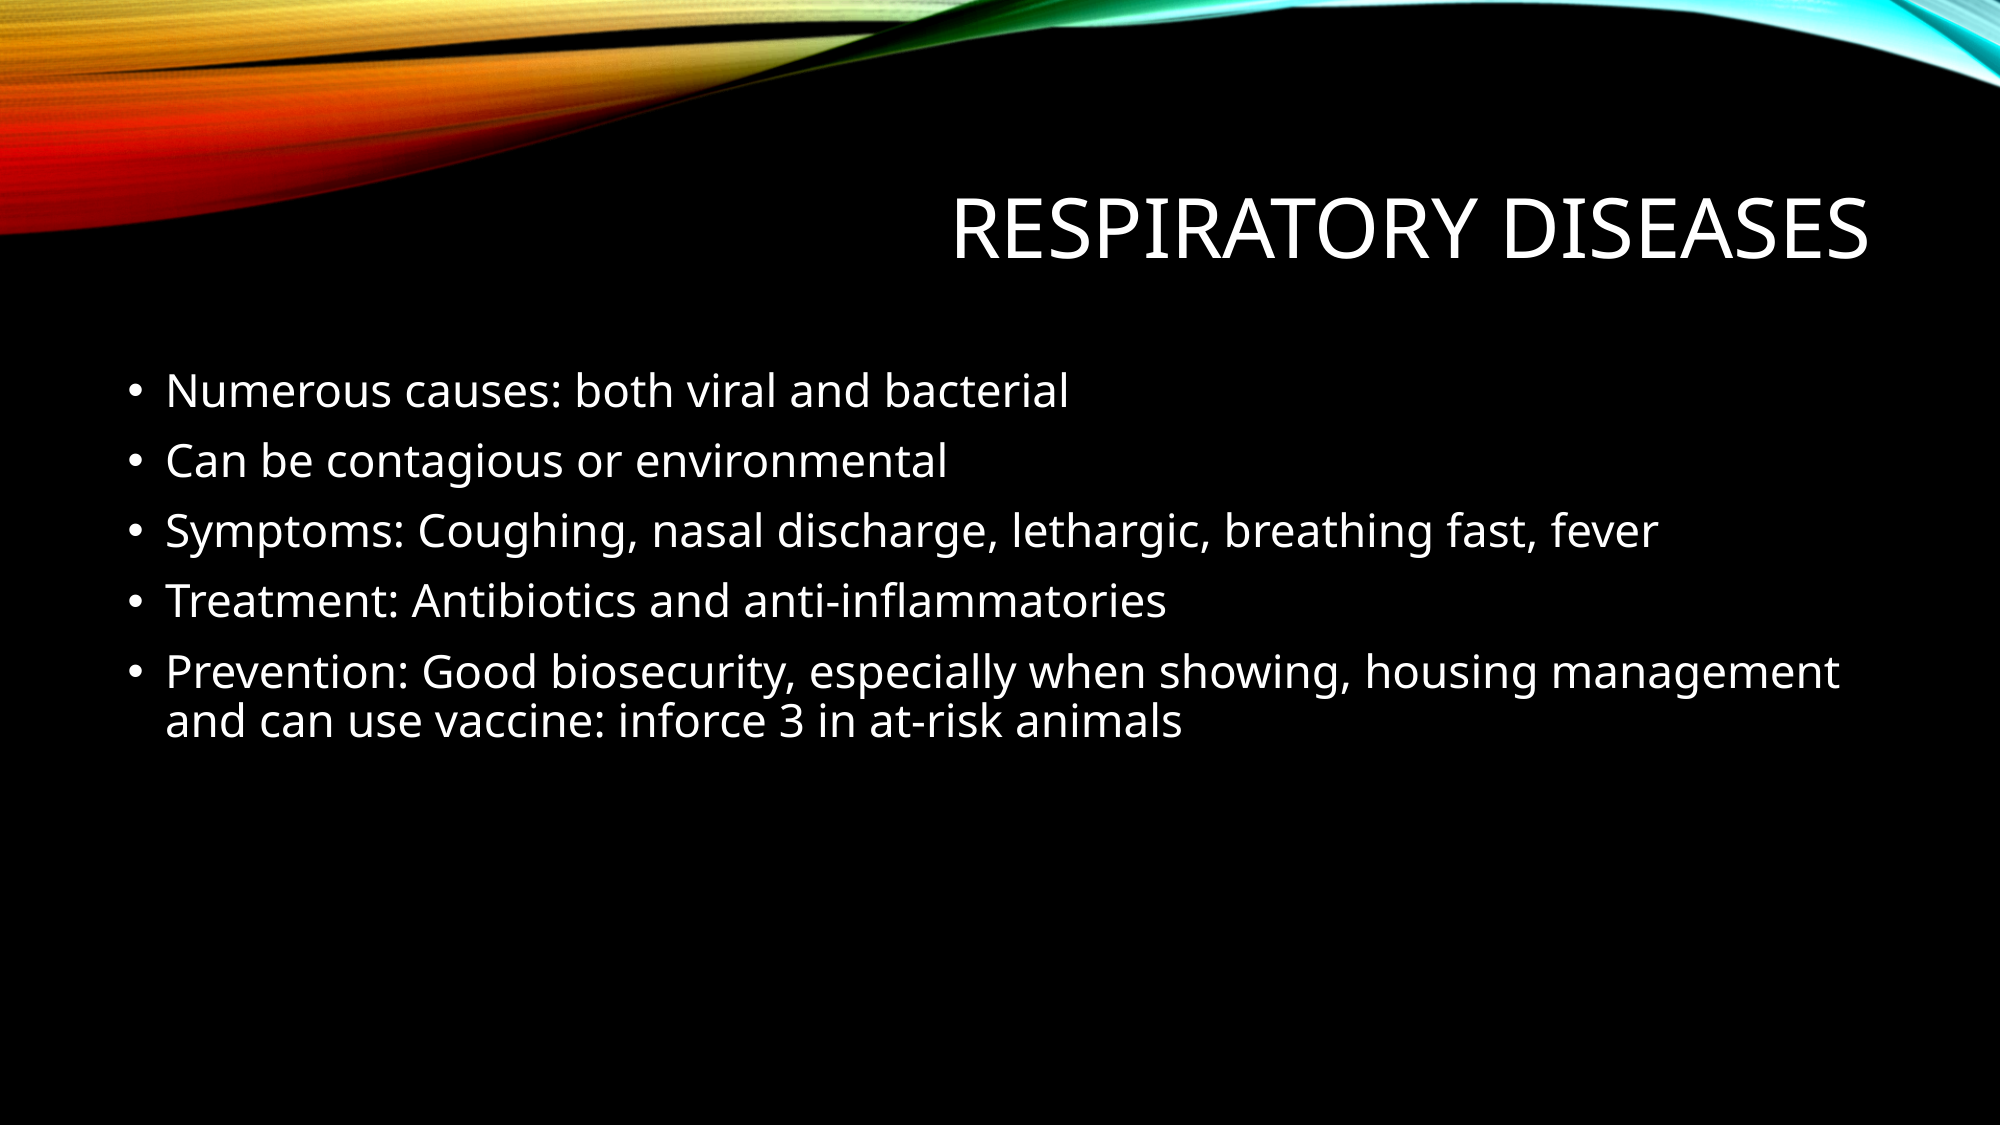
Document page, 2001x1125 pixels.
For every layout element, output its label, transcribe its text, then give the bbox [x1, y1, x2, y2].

title Respiratory diseases [474, 125, 1888, 338]
list Numerous causes: both viral and bacterial Can be contagious or environmental Symptoms: Coughing, nasal discharge, lethargic, breathing fast, fever Treatment: Antibiotics and anti-inflammatories Prevention: Good biosecurity, especially when showing, housing management and can use vaccine: inforce 3 in at-risk animals [112, 360, 1888, 1021]
picture [0, 0, 2000, 237]
